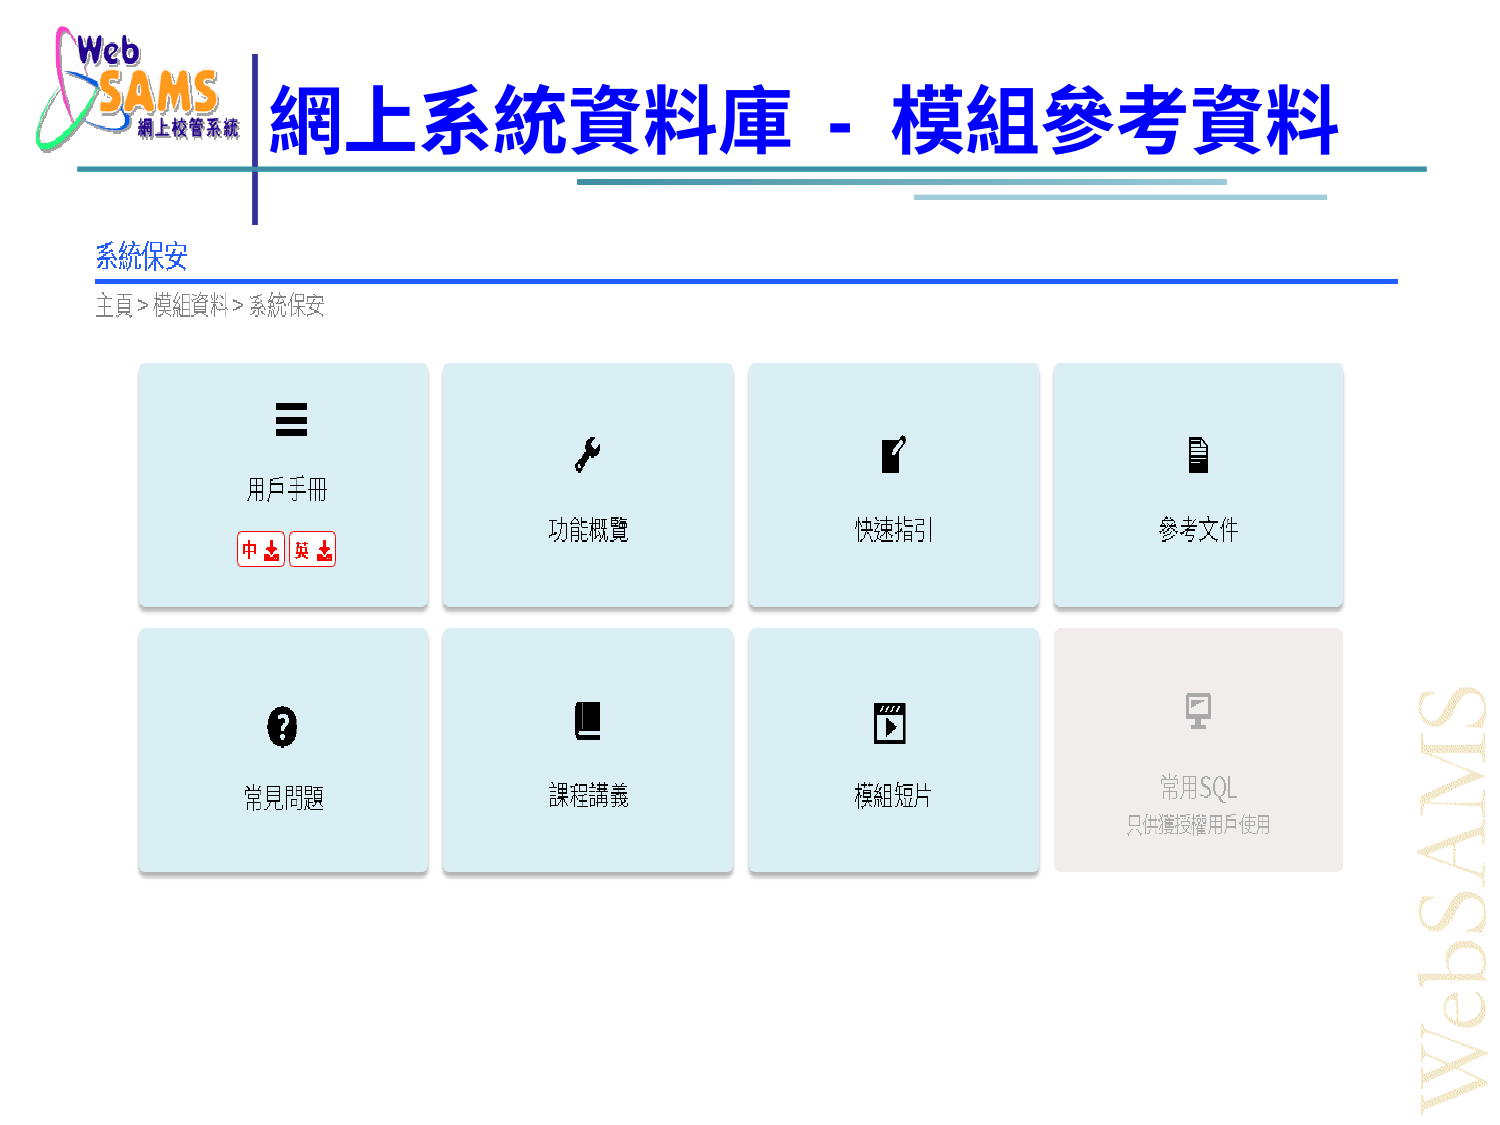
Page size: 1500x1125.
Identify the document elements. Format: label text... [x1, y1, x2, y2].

slide_number [1114, 1029, 1428, 1105]
text_box 網上系統資料庫 - 模組參考資料 [253, 65, 1464, 171]
picture [82, 225, 1500, 1117]
picture [32, 18, 249, 172]
